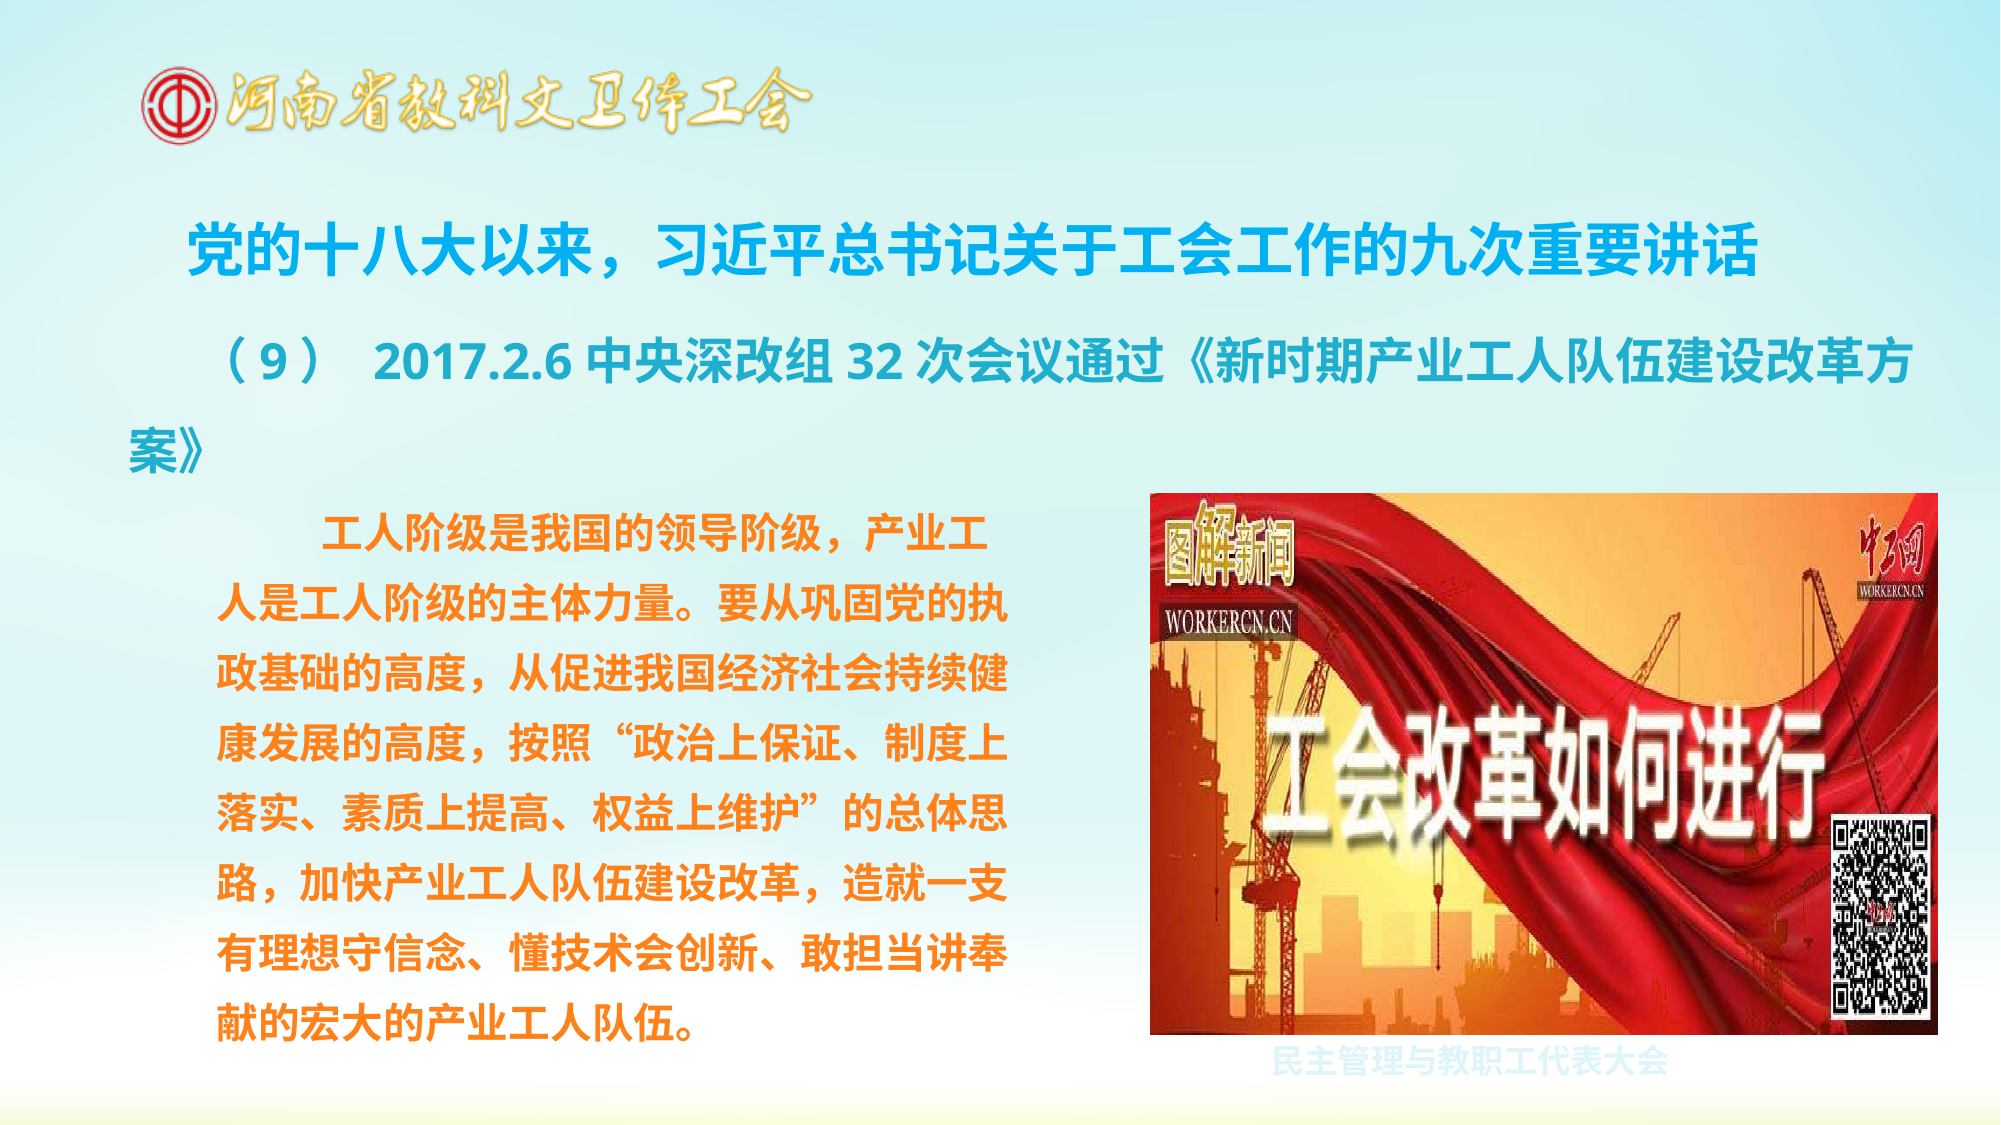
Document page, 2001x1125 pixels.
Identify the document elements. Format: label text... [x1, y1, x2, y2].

text_box 工人阶级是我国的领导阶级，产业工人是工人阶级的主体力量。要从巩固党的执政基础的高度，从促进我国经济社会持续健康发展的高度，按照“政治上保证、制度上落实、素质上提高、权益上维护”的总体思路，加快产业工人队伍建设改革，造就一支有理想守信念、懂技术会创新、敢担当讲奉献的宏大的产业工人队伍。 [201, 479, 1030, 1055]
text_box （9） 2017.2.6中央深改组32次会议通过《新时期产业工人队伍建设改革方案》 [114, 292, 1965, 532]
picture [0, 0, 2001, 1125]
